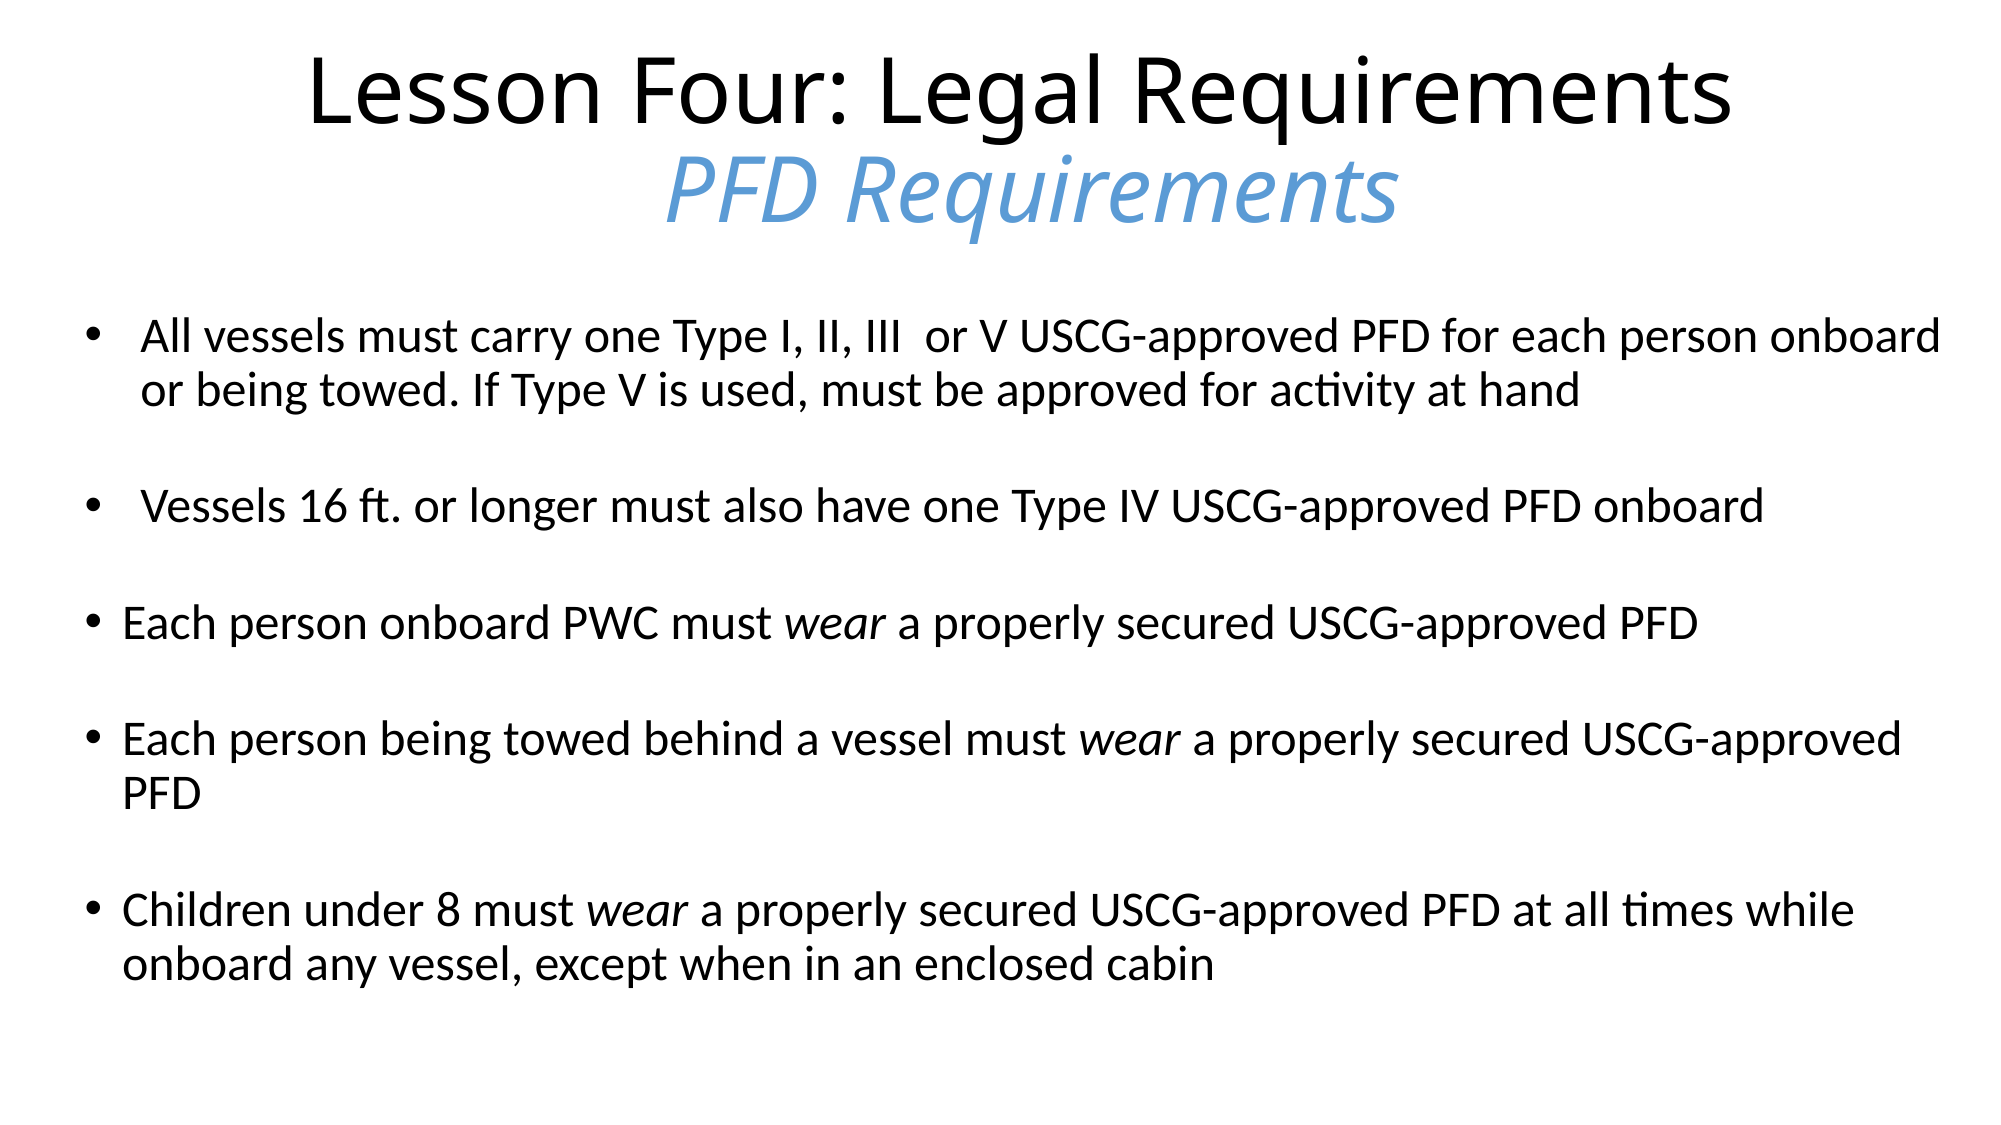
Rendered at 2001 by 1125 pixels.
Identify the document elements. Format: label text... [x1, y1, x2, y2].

text_box All vessels must carry one Type I, II, III or V USCG-approved PFD for each person onboard or being towed. If Type V is used, must be approved for activity at hand Vessels 16 ft. or longer must also have one Type IV USCG-approved PFD onboard Each person onboard PWC must wear a properly secured USCG-approved PFD Each person being towed behind a vessel must wear a properly secured USCG-approved PFD Children under 8 must wear a properly secured USCG-approved PFD at all times while onboard any vessel, except when in an enclosed cabin [69, 301, 1961, 1125]
text_box Lesson Four: Legal Requirements PFD Requirements [12, 37, 2000, 225]
